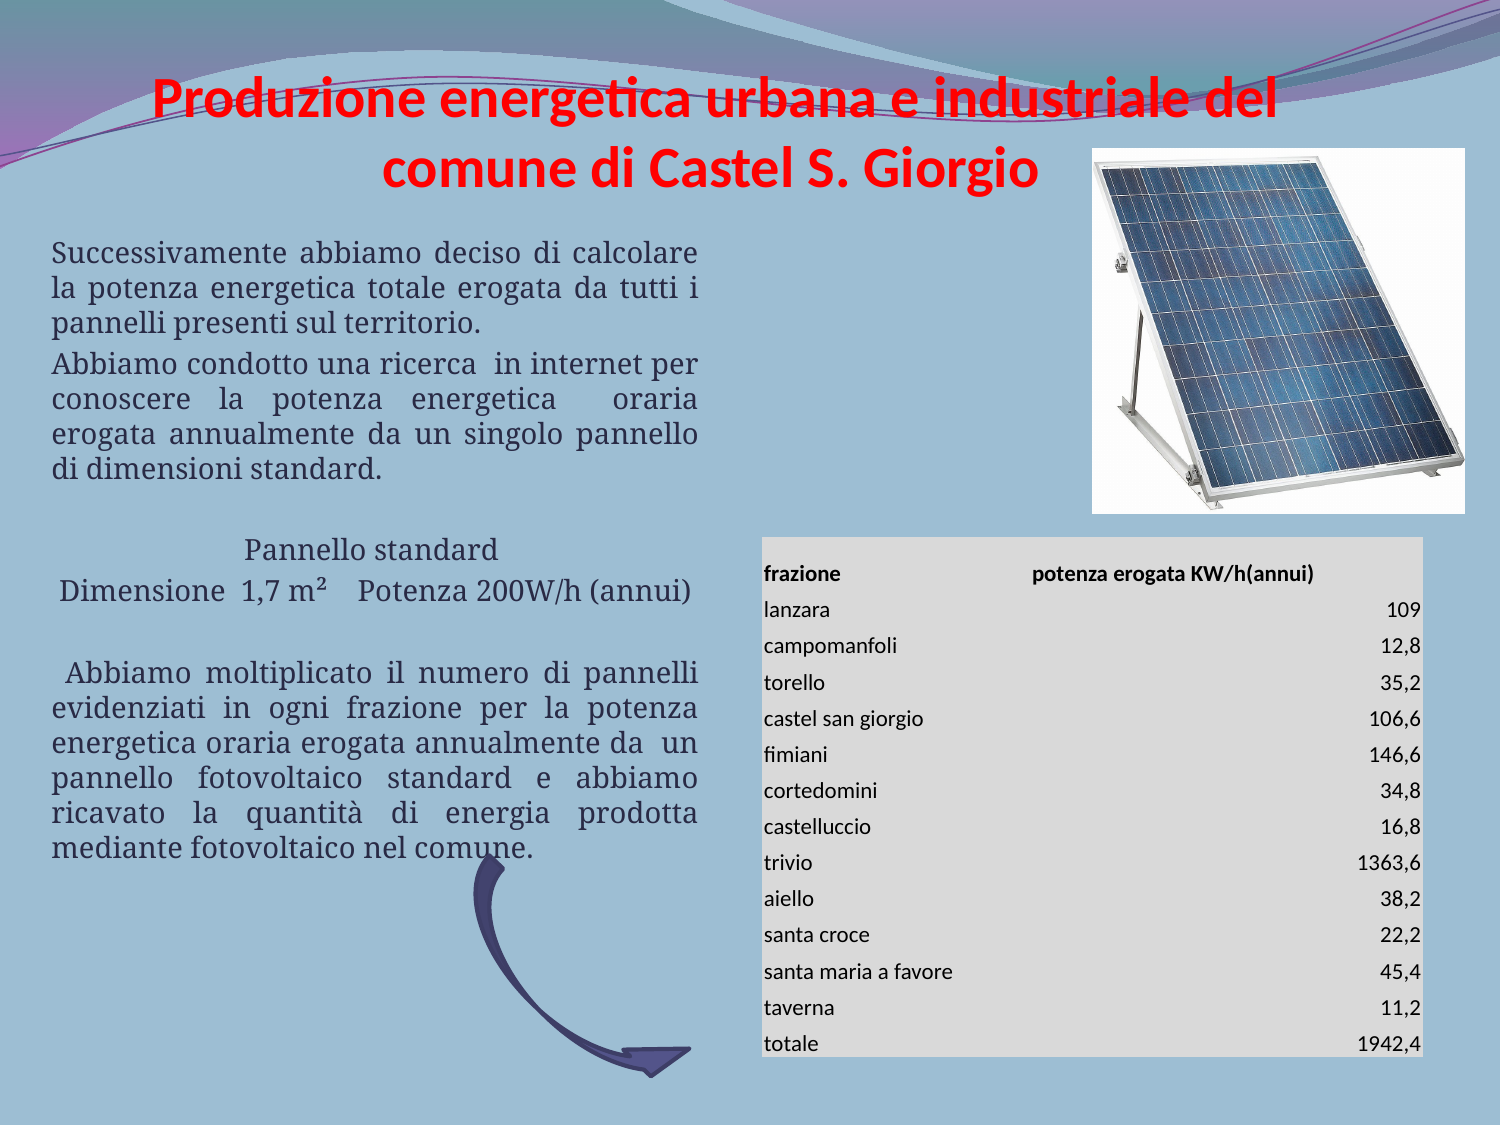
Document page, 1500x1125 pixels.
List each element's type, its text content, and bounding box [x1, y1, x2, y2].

table_cell 22,2 [1030, 913, 1423, 949]
subtitle Successivamente abbiamo deciso di calcolare la potenza energetica totale erogata da tutti i pannelli presenti sul territorio. Abbiamo condotto una ricerca in internet per conoscere la potenza energetica oraria erogata annualmente da un singolo pannello di dimensioni standard. Pannello standard Dimensione 1,7 m² Potenza 200W/h (annui) Abbiamo moltiplicato il numero di pannelli evidenziati in ogni frazione per la potenza energetica oraria erogata annualmente da un pannello fotovoltaico standard e abbiamo ricavato la quantità di energia prodotta mediante fotovoltaico nel comune. [51, 227, 710, 567]
table_cell 11,2 [1030, 985, 1423, 1021]
table_header frazione [762, 537, 1030, 587]
table_cell 1942,4 [1030, 1021, 1423, 1057]
table_cell santa croce [762, 913, 1030, 949]
table_cell campomanfoli [762, 623, 1030, 660]
table_cell 38,2 [1030, 876, 1423, 913]
table_cell 1363,6 [1030, 840, 1423, 876]
table_cell castel san giorgio [762, 696, 1030, 732]
title Produzione energetica urbana e industriale del comune di Castel S. Giorgio [103, 42, 1322, 200]
table_cell trivio [762, 840, 1030, 876]
table_cell aiello [762, 876, 1030, 913]
table_cell torello [762, 660, 1030, 696]
table_cell 16,8 [1030, 804, 1423, 840]
table_cell 45,4 [1030, 949, 1423, 985]
table_cell 146,6 [1030, 732, 1423, 768]
table_cell fimiani [762, 732, 1030, 768]
table_header potenza erogata KW/h(annui) [1030, 537, 1423, 587]
table_cell 109 [1030, 587, 1423, 623]
text_box [473, 853, 692, 1079]
table_cell 12,8 [1030, 623, 1423, 660]
table_cell totale [762, 1021, 1030, 1057]
table_cell 35,2 [1030, 660, 1423, 696]
table_cell castelluccio [762, 804, 1030, 840]
table_cell santa maria a favore [762, 949, 1030, 985]
table_cell cortedomini [762, 768, 1030, 804]
table_cell lanzara [762, 587, 1030, 623]
table_cell 34,8 [1030, 768, 1423, 804]
table_cell 106,6 [1030, 696, 1423, 732]
table_cell taverna [762, 985, 1030, 1021]
picture [1092, 147, 1465, 514]
